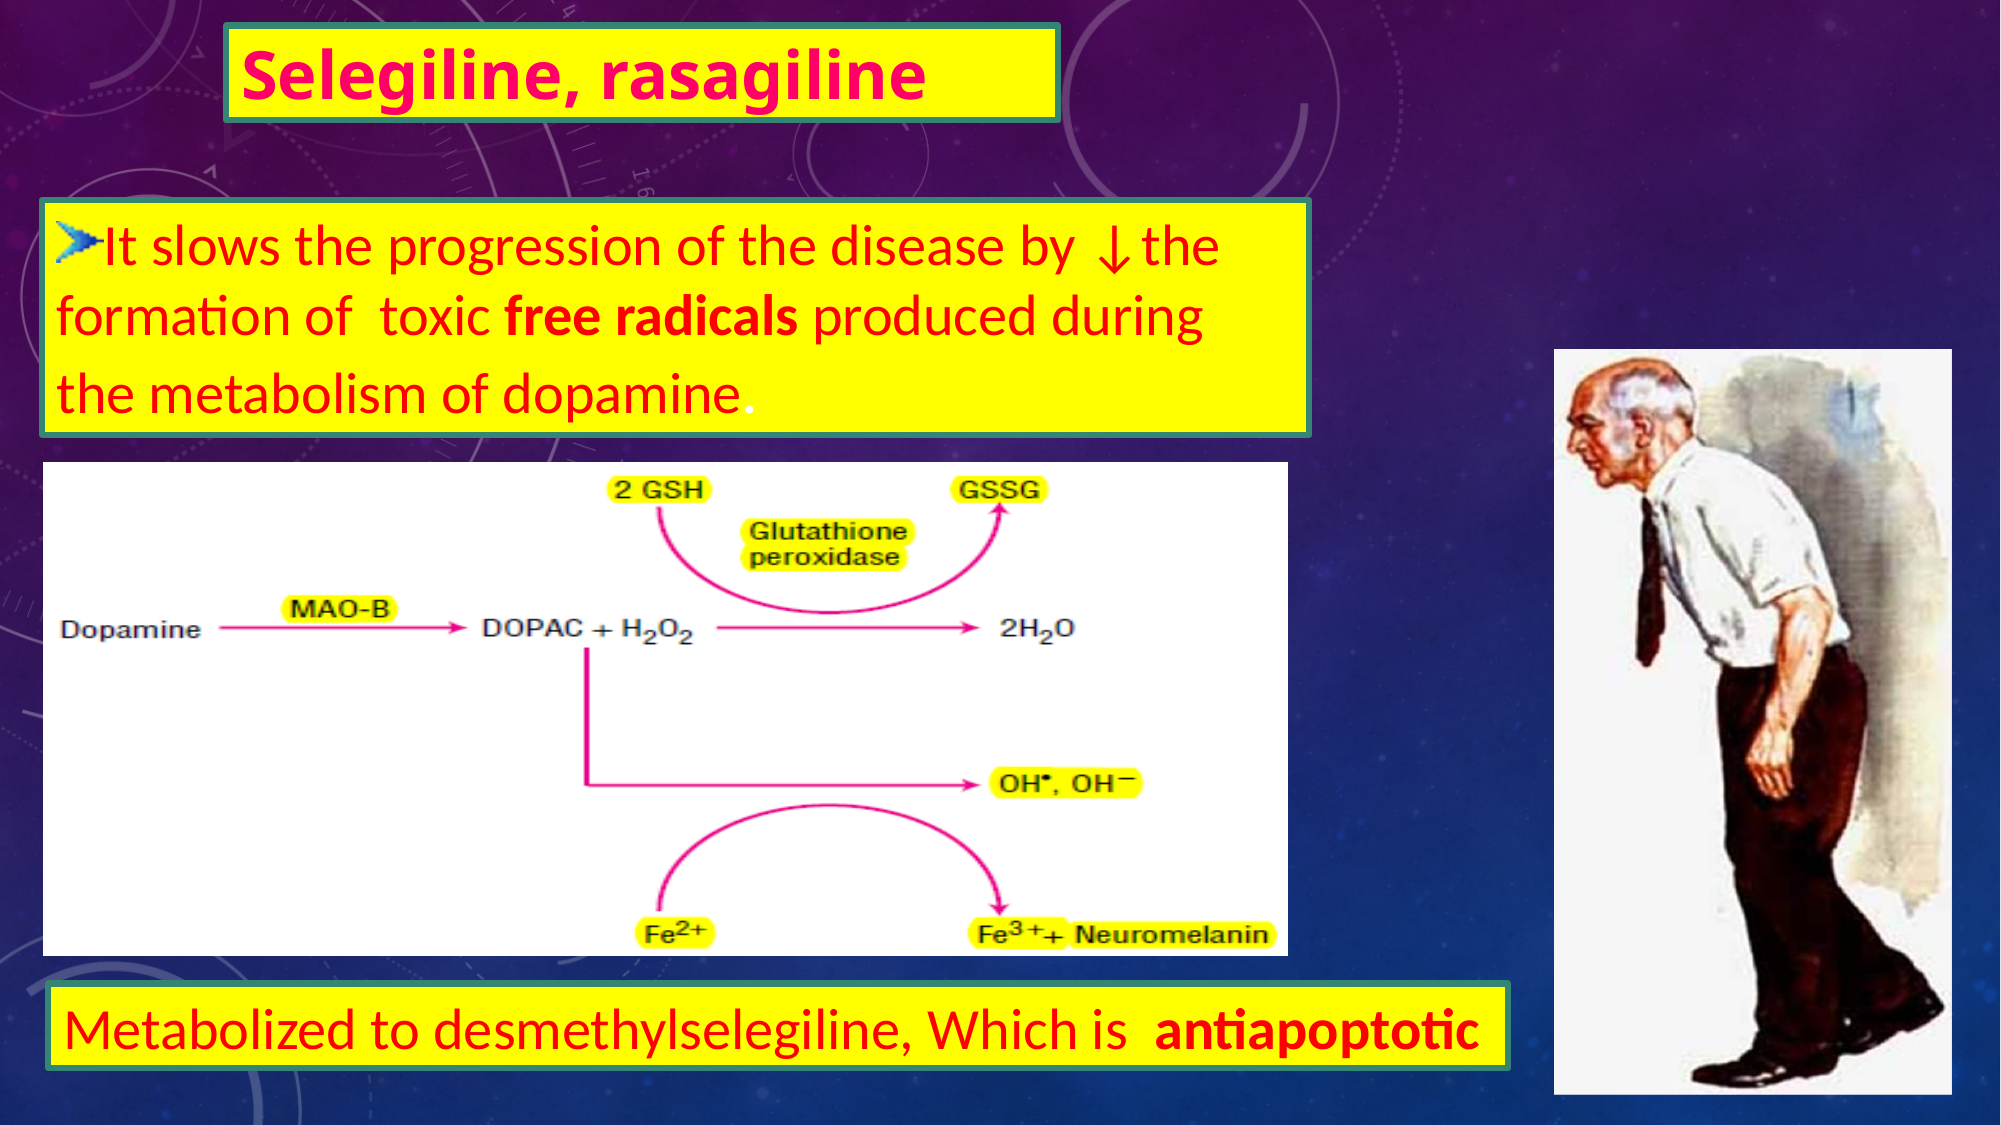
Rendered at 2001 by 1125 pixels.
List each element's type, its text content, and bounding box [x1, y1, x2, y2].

text_box It slows the progression of the disease by ↓the formation of toxic free radicals produced during the metabolism of dopamine. [41, 200, 1310, 435]
text_box Metabolized to desmethylselegiline, Which is antiapoptotic [48, 983, 1509, 1069]
picture [0, 0, 2001, 1125]
text_box Selegiline, rasagiline [226, 25, 1059, 121]
